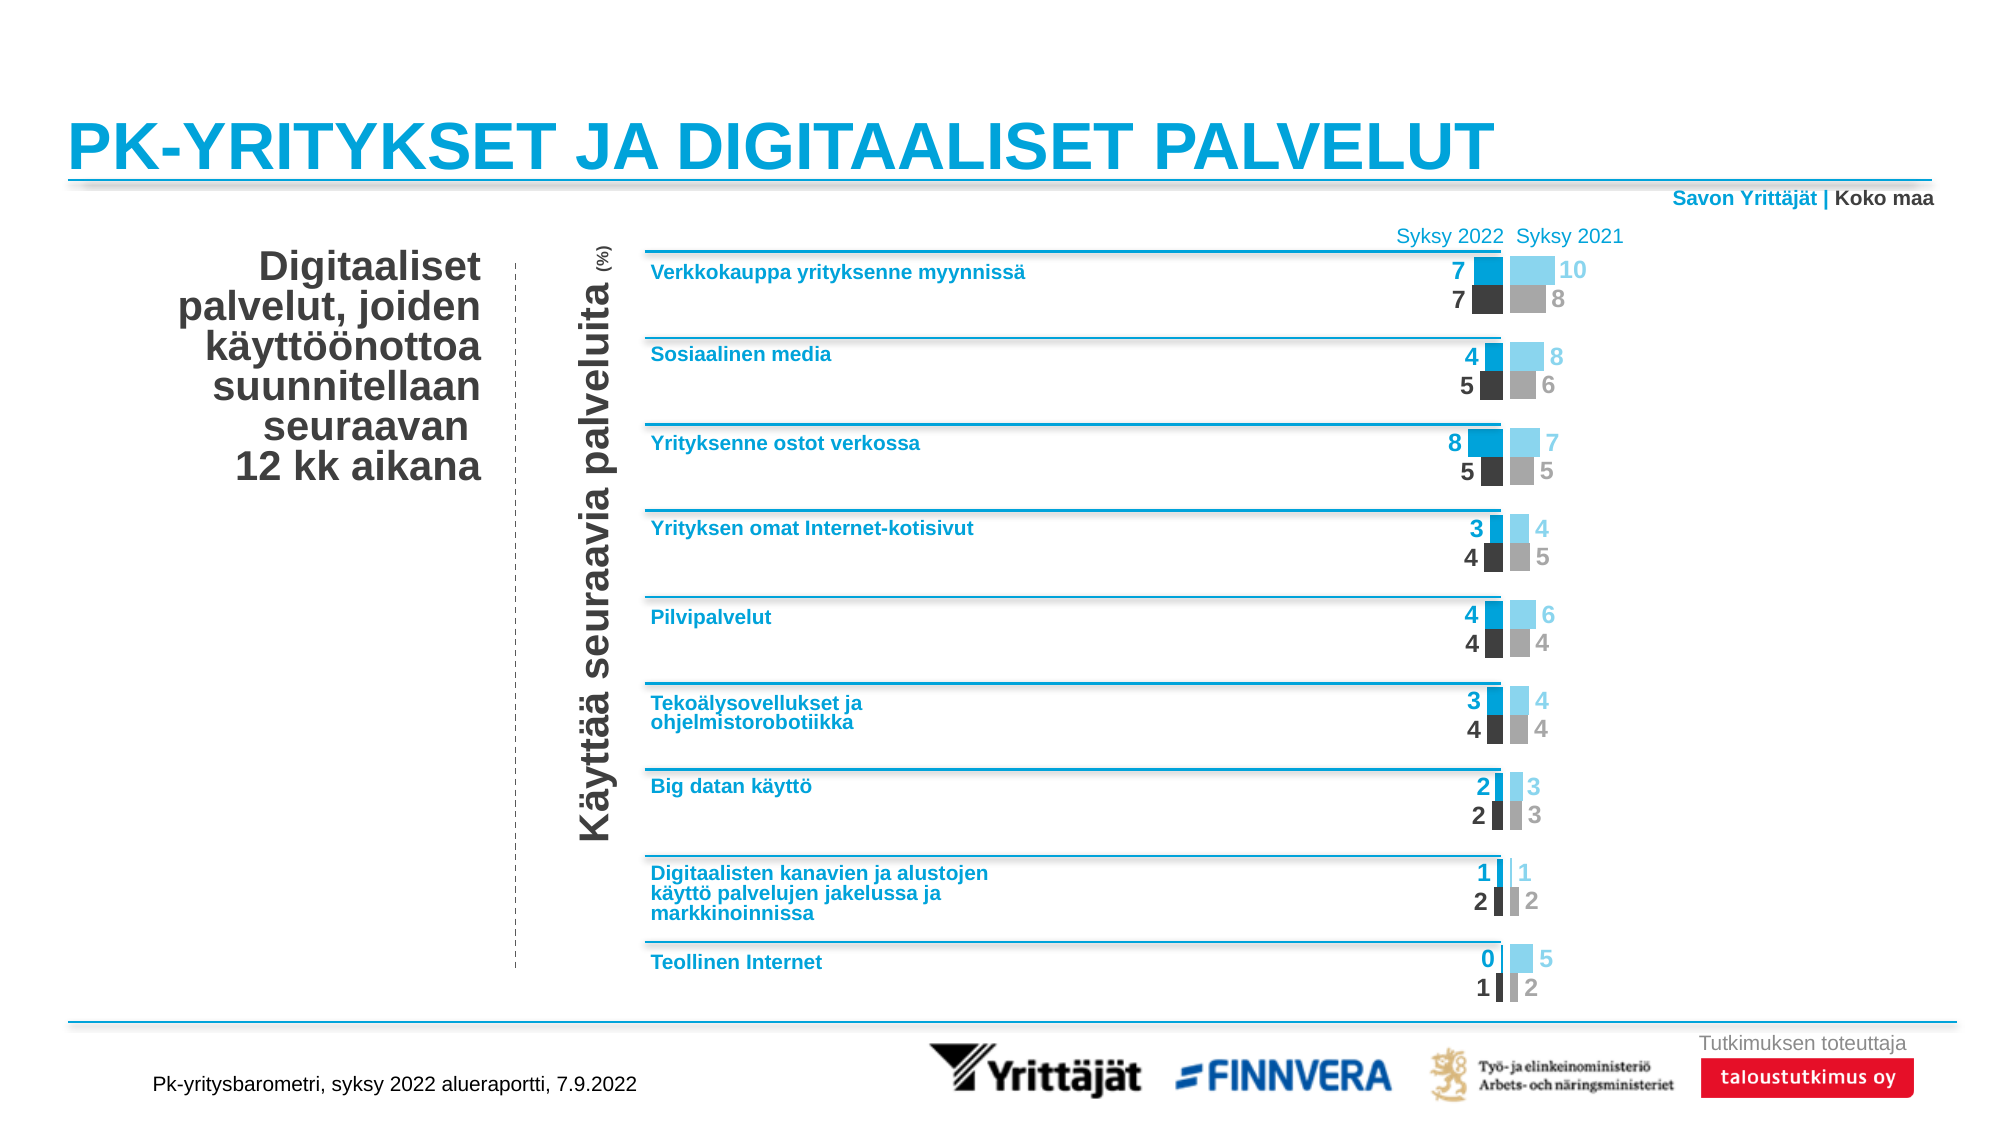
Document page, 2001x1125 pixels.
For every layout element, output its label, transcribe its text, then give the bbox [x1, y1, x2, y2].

picture [911, 1024, 1914, 1121]
title PK-YRITYKSET JA DIGITAALISET PALVELUT [67, 0, 1914, 179]
text_box Savon Yrittäjät | Koko maa [1219, 176, 1949, 214]
text_box Käyttää seuraavia palveluita (%) [559, 231, 625, 962]
text_box Digitaaliset palvelut, joiden käyttöönottoa suunnitellaan seuraavan 12 kk aikana [64, 241, 496, 496]
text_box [635, 255, 1116, 982]
footer Pk-yritysbarometri, syksy 2022 alueraportti, 7.9.2022 [137, 1049, 764, 1104]
chart [1048, 214, 1972, 1019]
